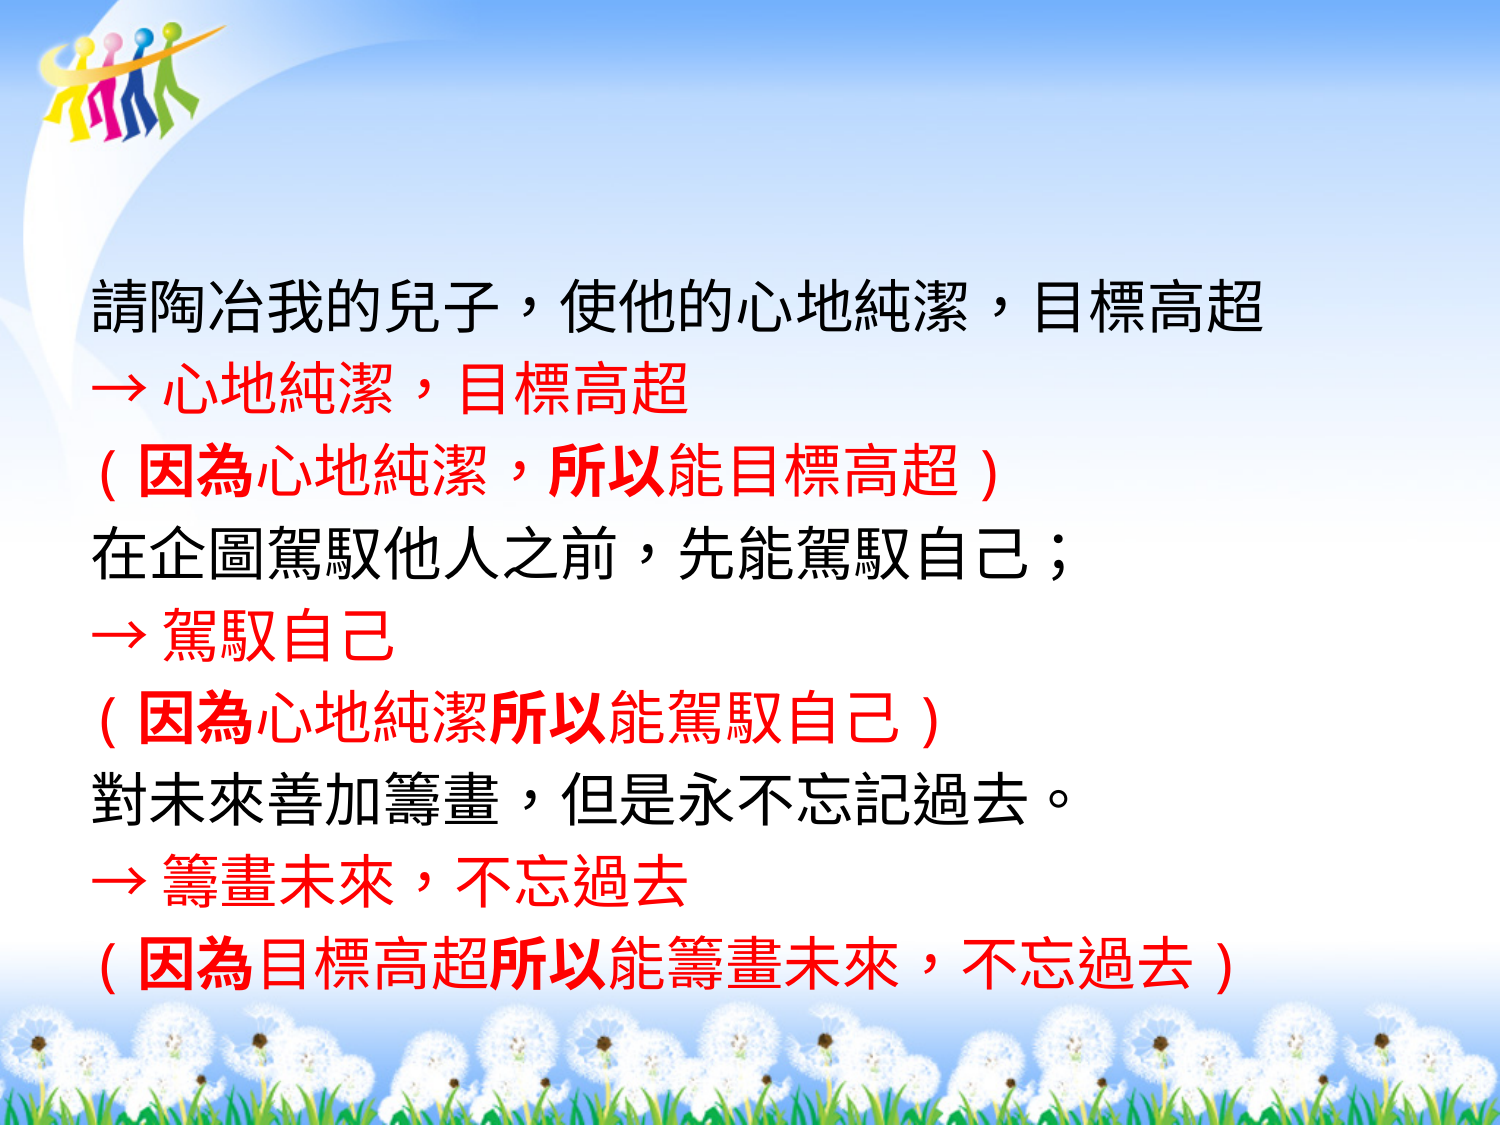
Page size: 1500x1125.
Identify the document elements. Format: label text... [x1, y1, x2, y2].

list 請陶冶我的兒子，使他的心地純潔，目標高超 →心地純潔，目標高超 (因為心地純潔，所以能目標高超) 在企圖駕馭他人之前，先能駕馭自己； →駕馭自己 (因為心地純潔所以能駕馭自己) 對未來善加籌畫，但是永不忘記過去。 →籌畫未來，不忘過去 (因為目標高超所以能籌畫未來，不忘過去) [75, 262, 1425, 1005]
picture [0, 0, 1500, 1125]
